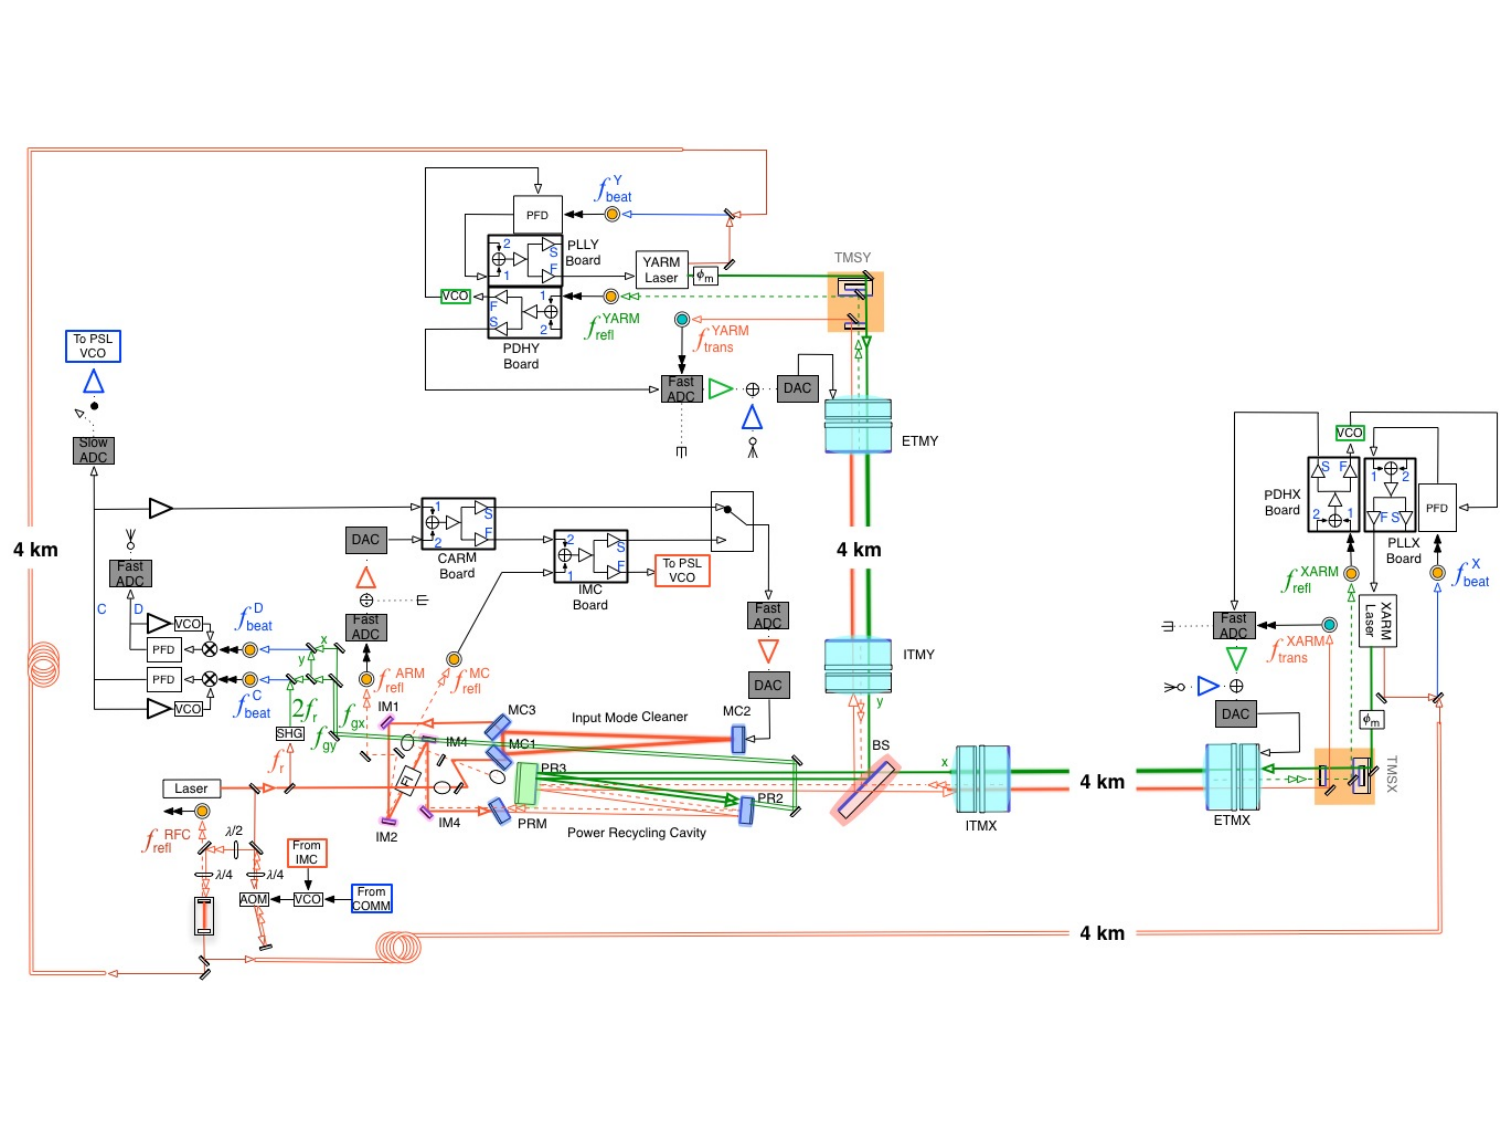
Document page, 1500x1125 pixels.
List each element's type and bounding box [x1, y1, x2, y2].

picture [0, 143, 1500, 982]
